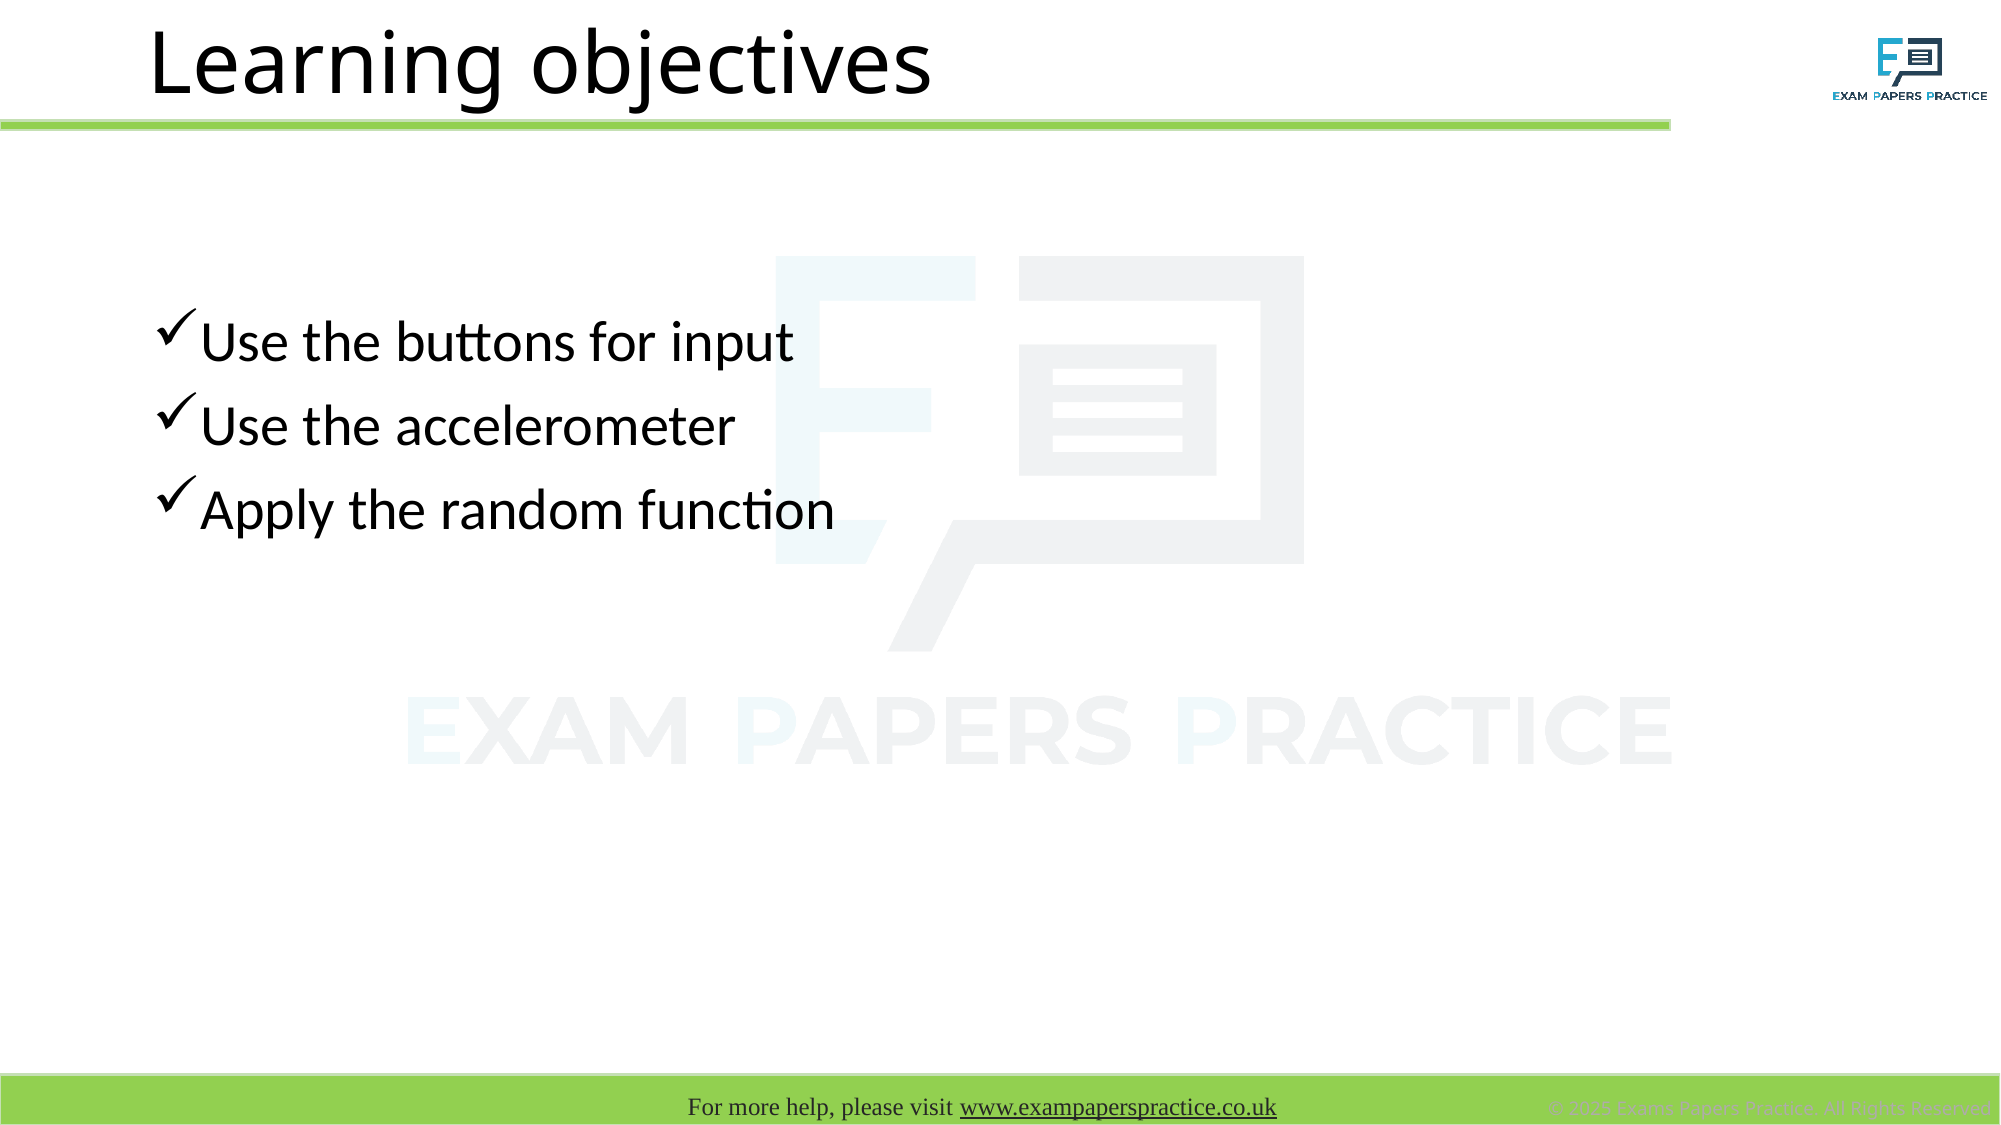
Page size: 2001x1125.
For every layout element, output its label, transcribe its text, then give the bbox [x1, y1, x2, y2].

list Use the buttons for input Use the accelerometer Apply the random function [137, 304, 1863, 1018]
title Learning objectives [132, 11, 1858, 121]
